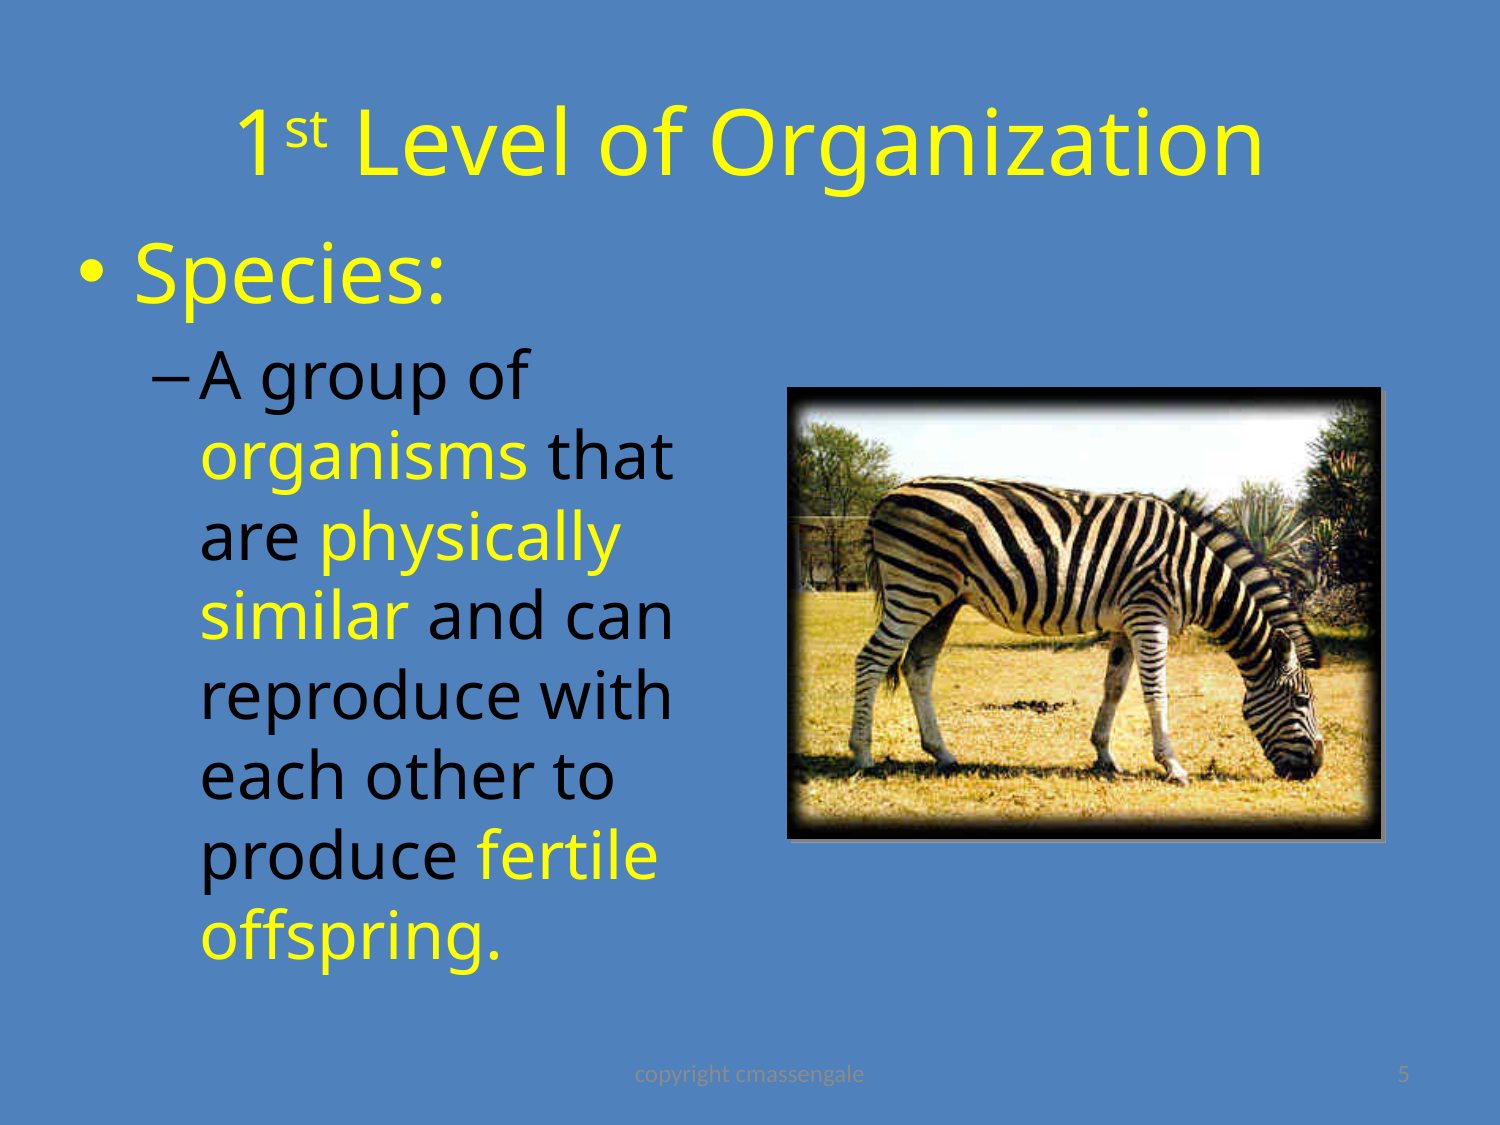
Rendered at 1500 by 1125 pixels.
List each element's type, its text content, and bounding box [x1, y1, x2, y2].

footer copyright cmassengale [512, 1042, 988, 1103]
slide_number 5 [1074, 1042, 1425, 1103]
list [787, 387, 1382, 839]
list Species: A group of organisms that are physically similar and can reproduce with each other to produce fertile offspring. [62, 212, 788, 1025]
title 1st Level of Organization [75, 45, 1425, 233]
